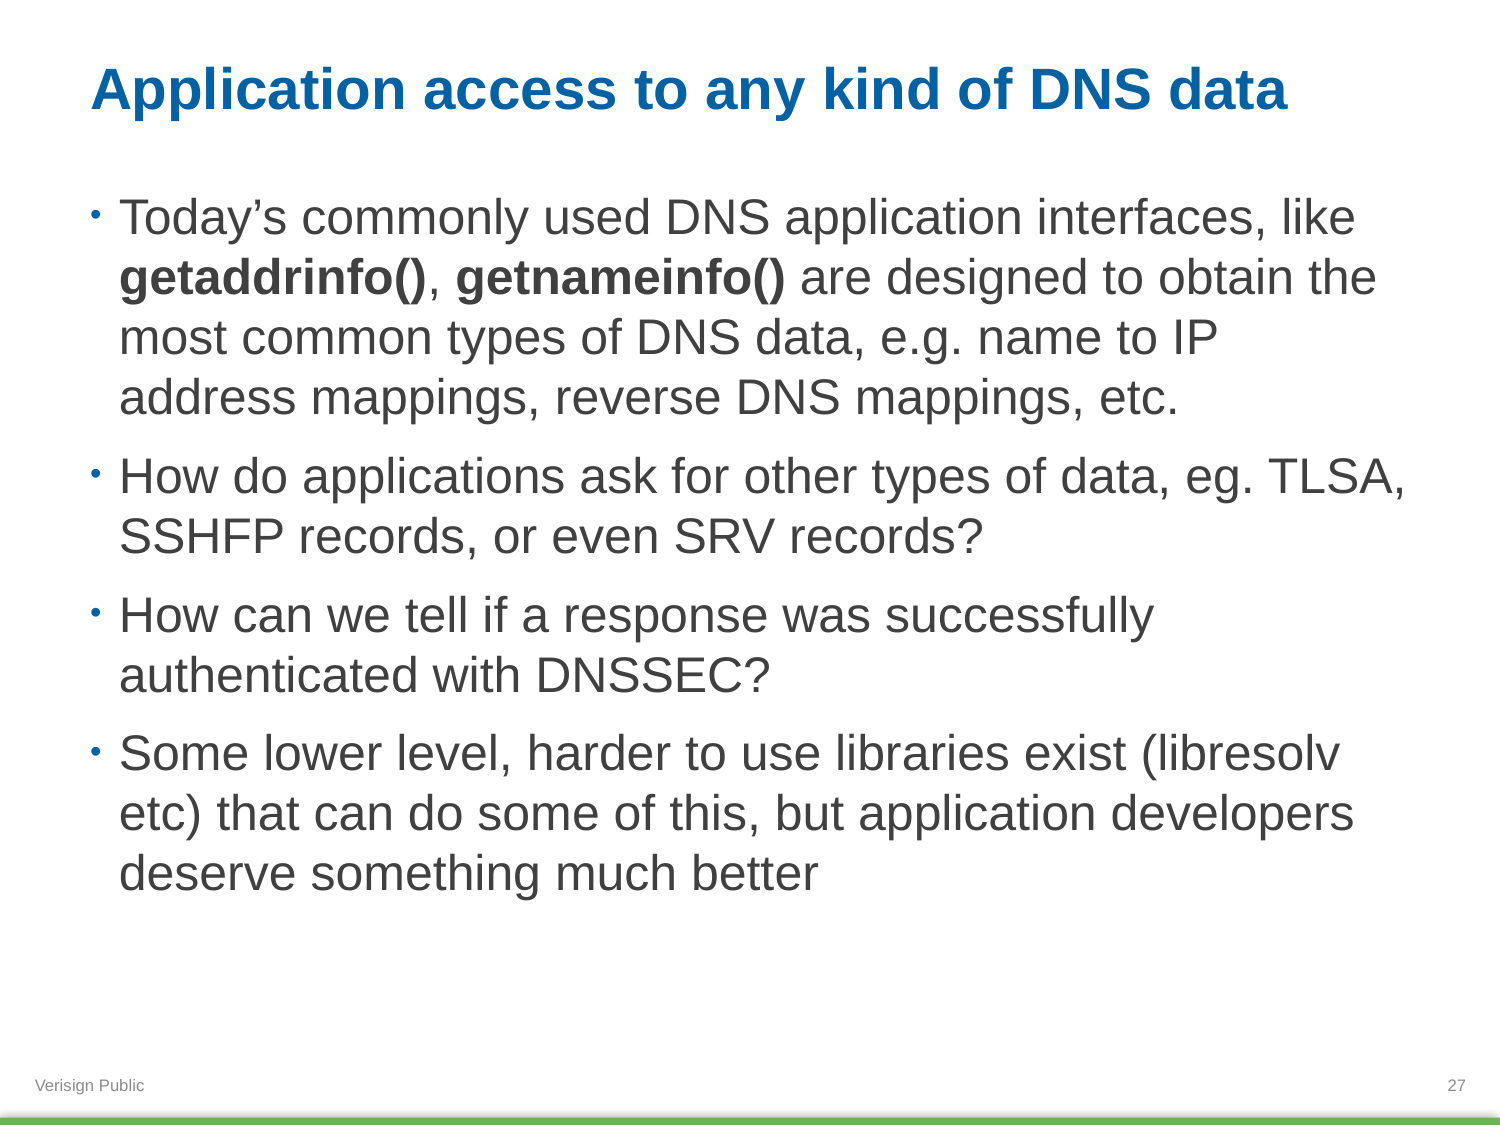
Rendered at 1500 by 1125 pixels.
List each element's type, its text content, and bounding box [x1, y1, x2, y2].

slide_number 27 [1422, 1072, 1482, 1098]
list Today’s commonly used DNS application interfaces, like getaddrinfo(), getnameinfo() are designed to obtain the most common types of DNS data, e.g. name to IP address mappings, reverse DNS mappings, etc. How do applications ask for other types of data, eg. TLSA, SSHFP records, or even SRV records? How can we tell if a response was successfully authenticated with DNSSEC? Some lower level, harder to use libraries exist (libresolv etc) that can do some of this, but application developers deserve something much better [75, 176, 1425, 1040]
title Application access to any kind of DNS data [75, 40, 1425, 132]
